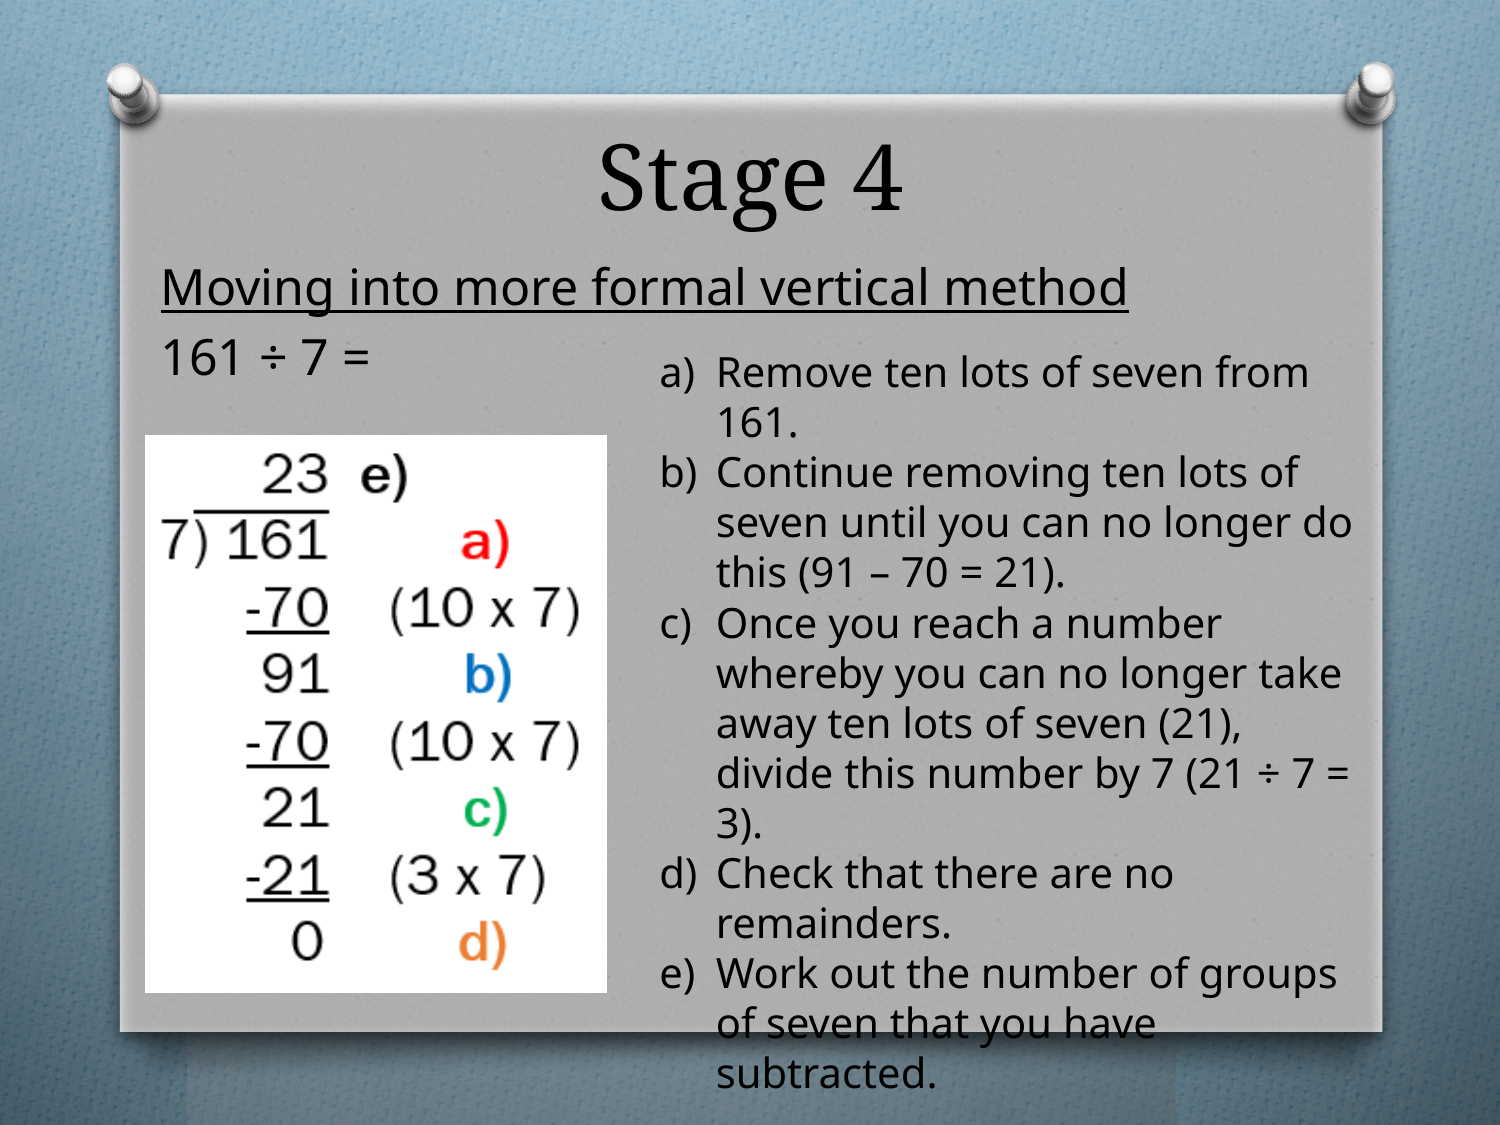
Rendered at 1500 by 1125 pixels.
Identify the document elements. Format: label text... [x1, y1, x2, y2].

list Moving into more formal vertical method 161 ÷ 7 = [145, 248, 1358, 939]
picture [145, 435, 607, 993]
title Stage 4 [179, 98, 1323, 248]
picture [75, 29, 198, 153]
text_box Remove ten lots of seven from 161. Continue removing ten lots of seven until you can no longer do this (91 – 70 = 21). Once you reach a number whereby you can no longer take away ten lots of seven (21), divide this number by 7 (21 ÷ 7 = 3). Check that there are no remainders. Work out the number of groups of seven that you have subtracted. 10 groups + 10 groups + 3 groups = 23 [644, 338, 1378, 1125]
picture [1317, 35, 1439, 156]
